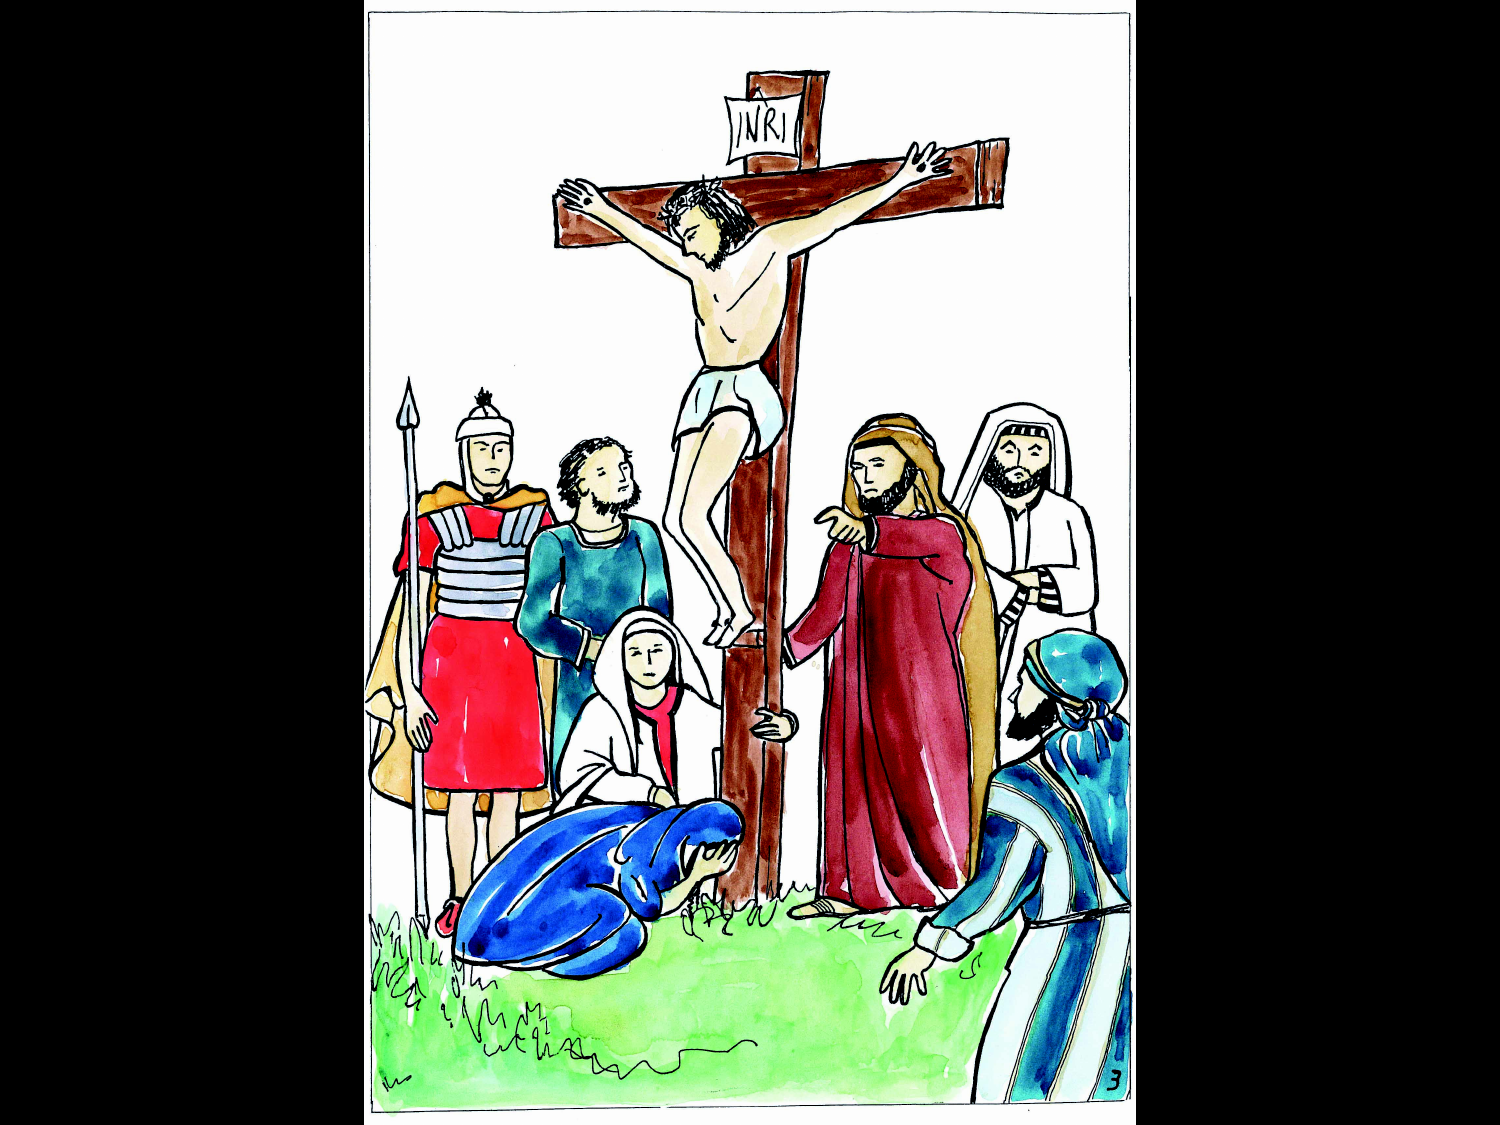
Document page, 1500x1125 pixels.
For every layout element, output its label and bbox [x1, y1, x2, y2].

picture [364, 0, 1136, 1125]
